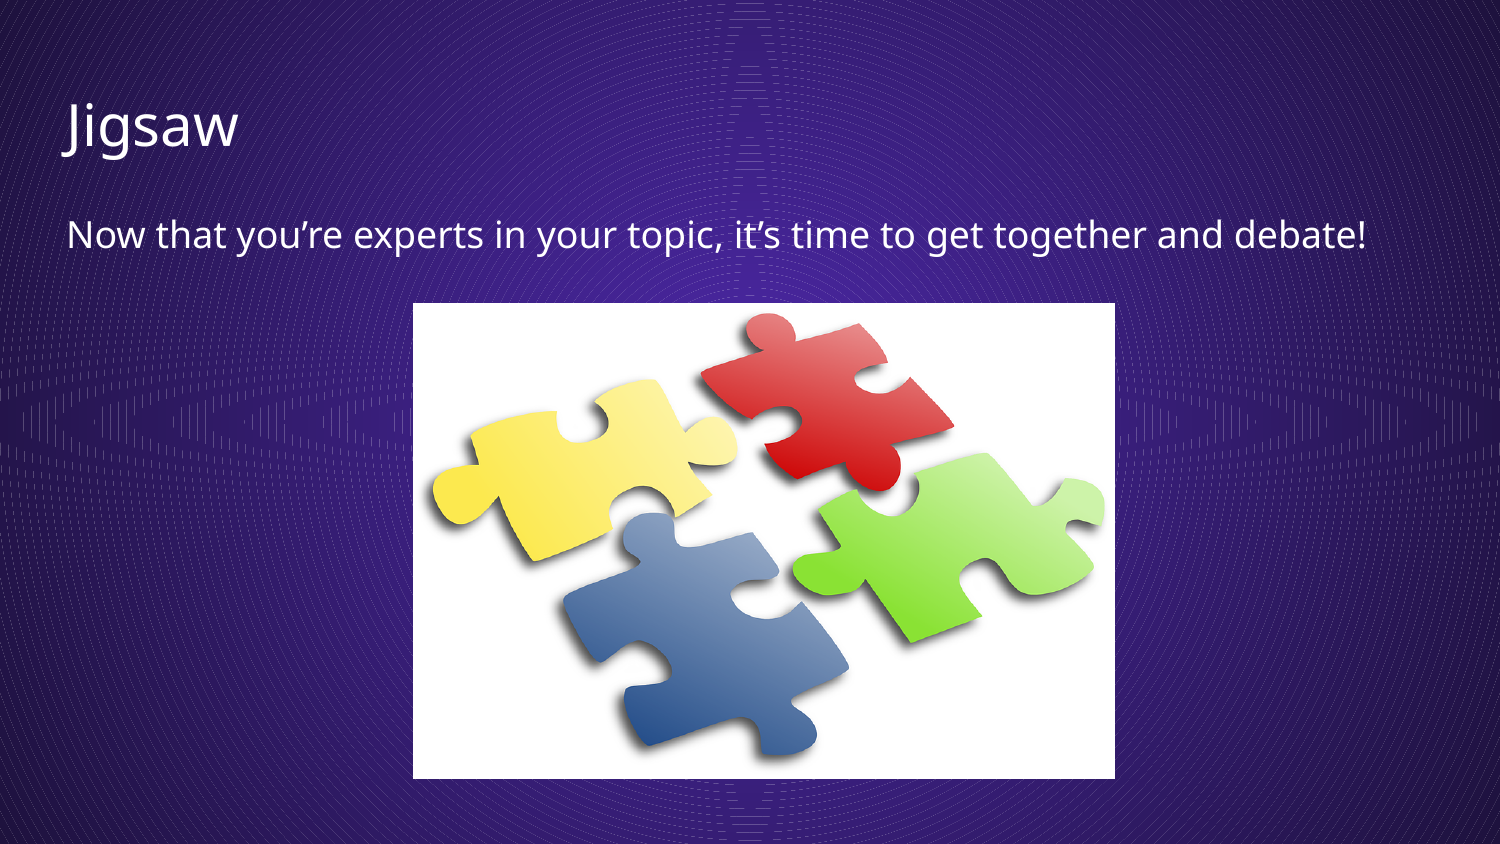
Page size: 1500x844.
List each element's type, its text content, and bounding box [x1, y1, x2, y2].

title Jigsaw [51, 72, 1449, 167]
picture [413, 303, 1116, 779]
list Now that you’re experts in your topic, it’s time to get together and debate! [51, 189, 1449, 750]
